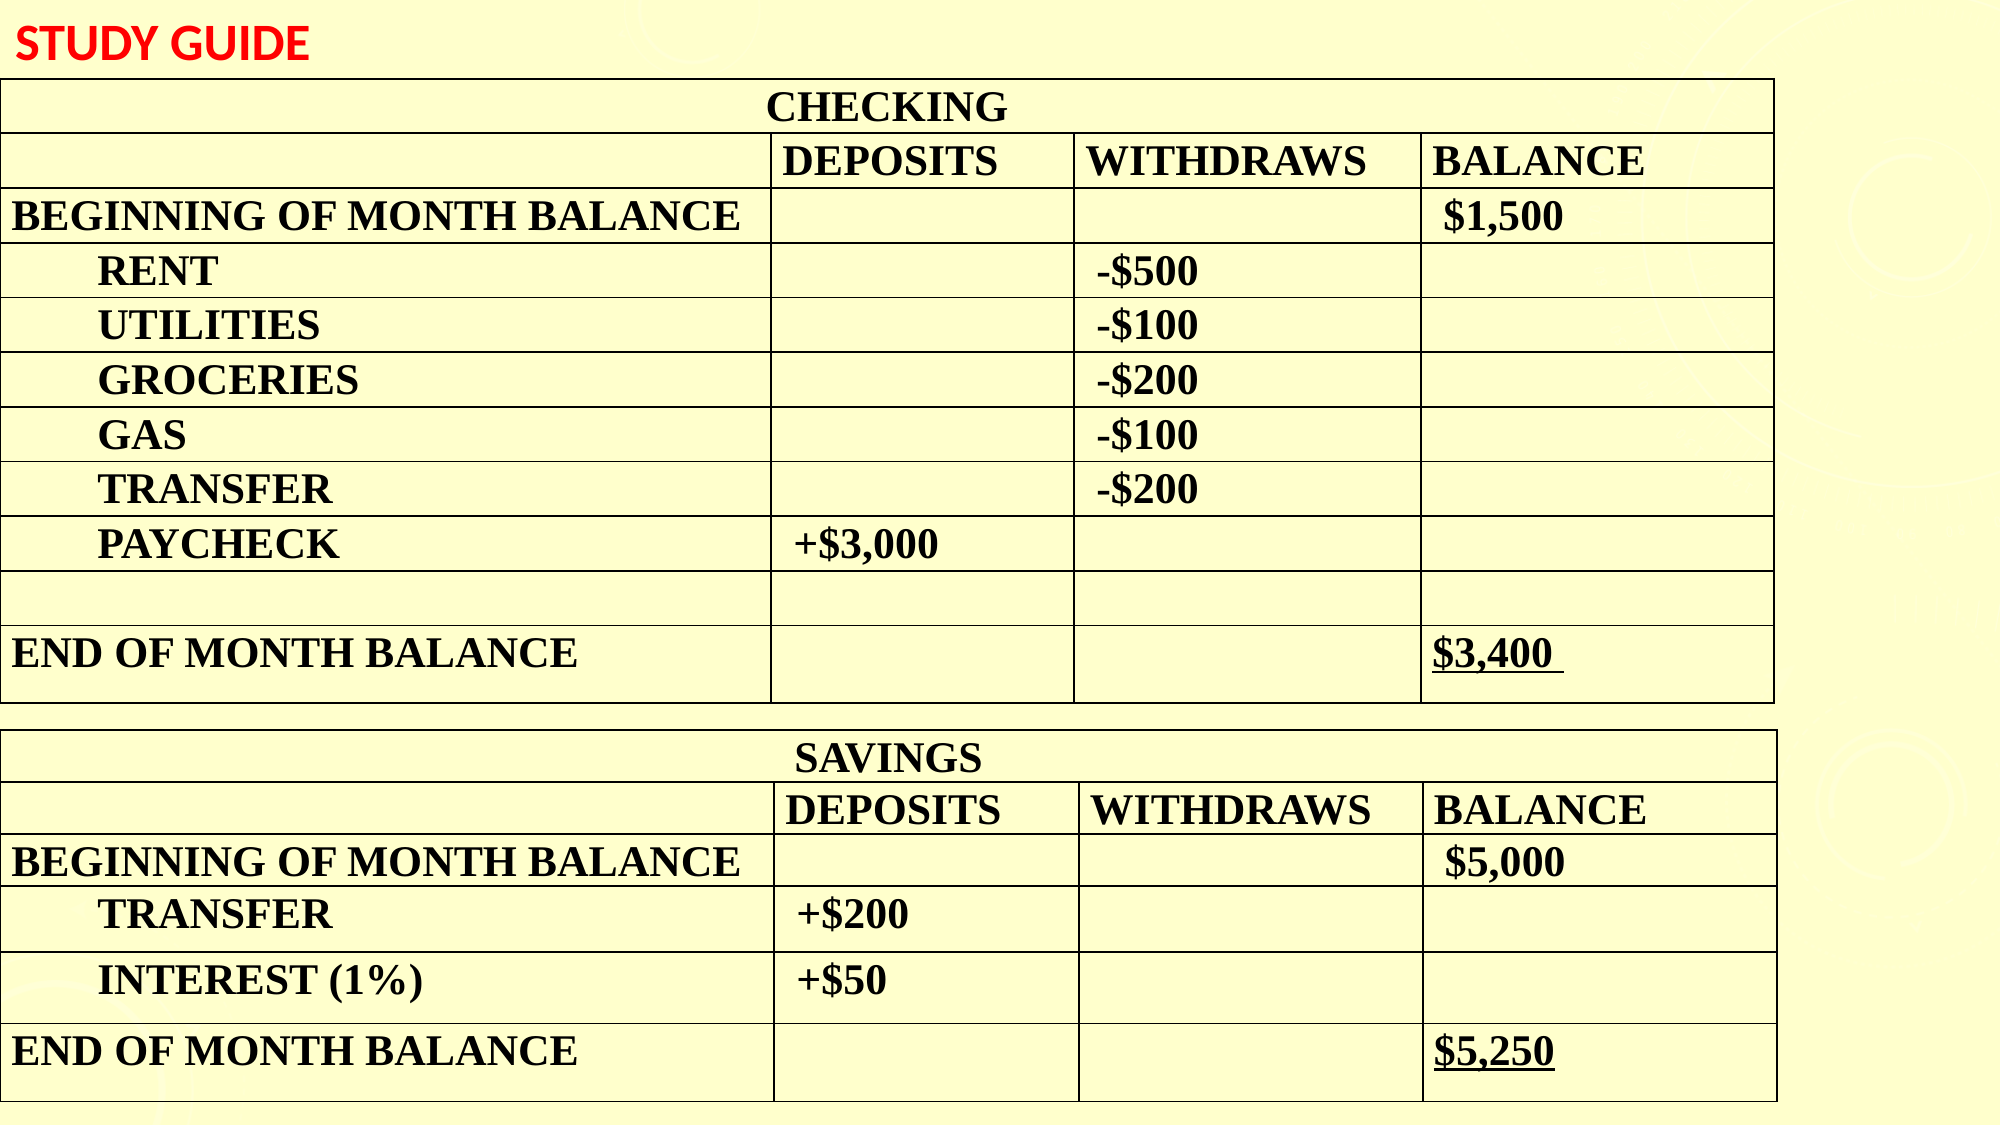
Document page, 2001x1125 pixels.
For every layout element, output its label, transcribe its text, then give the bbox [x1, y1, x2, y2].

table_cell [1422, 353, 1773, 406]
table_cell [1424, 887, 1776, 951]
table_cell TRANSFER [1, 887, 773, 951]
table_cell [1075, 189, 1420, 242]
table_cell BALANCE [1424, 783, 1776, 833]
table_cell [1424, 953, 1776, 1023]
table_cell -$100 [1075, 408, 1420, 461]
table_cell [1075, 517, 1420, 570]
table_header CHECKING [1, 80, 1773, 132]
table_cell -$100 [1075, 298, 1420, 351]
table_cell BALANCE [1422, 134, 1773, 187]
table_cell [1075, 572, 1420, 625]
table_cell -$200 [1075, 462, 1420, 515]
table_cell BEGINNING OF MONTH BALANCE [1, 189, 770, 242]
table_cell [772, 298, 1073, 351]
table_cell DEPOSITS [772, 134, 1073, 187]
picture [0, 79, 2000, 1125]
table_cell UTILITIES [1, 298, 770, 351]
table_cell [1422, 408, 1773, 461]
table_cell [772, 572, 1073, 625]
table_cell [1422, 244, 1773, 297]
table_cell [772, 408, 1073, 461]
table_cell [1422, 572, 1773, 625]
table_cell [1, 572, 770, 625]
table_cell +$200 [775, 887, 1078, 951]
table_cell [1080, 1024, 1422, 1101]
table_cell [772, 626, 1073, 702]
table_cell RENT [1, 244, 770, 297]
table_cell DEPOSITS [775, 783, 1078, 833]
table_cell GROCERIES [1, 353, 770, 406]
table_cell PAYCHECK [1, 517, 770, 570]
title Study guide [0, 0, 2000, 79]
table_cell -$200 [1075, 353, 1420, 406]
table_cell -$500 [1075, 244, 1420, 297]
table_cell [772, 189, 1073, 242]
table_cell [772, 462, 1073, 515]
table_cell [775, 1024, 1078, 1101]
table_cell BEGINNING OF MONTH BALANCE [1, 835, 773, 885]
table_cell [1422, 298, 1773, 351]
table_cell [772, 353, 1073, 406]
table_cell TRANSFER [1, 462, 770, 515]
table_cell WITHDRAWS [1075, 134, 1420, 187]
table_cell [1, 783, 773, 833]
table_cell END OF MONTH BALANCE [1, 1024, 773, 1101]
table_header SAVINGS [1, 731, 1776, 781]
table_cell [1422, 517, 1773, 570]
table_cell $5,000 [1424, 835, 1776, 885]
table_cell +$3,000 [772, 517, 1073, 570]
table_cell [1080, 835, 1422, 885]
table_cell WITHDRAWS [1080, 783, 1422, 833]
table_cell [1, 134, 770, 187]
table_cell +$50 [775, 953, 1078, 1023]
table_cell [1422, 462, 1773, 515]
table_cell $1,500 [1422, 189, 1773, 242]
table_cell END OF MONTH BALANCE [1, 626, 770, 702]
table_cell INTEREST (1%) [1, 953, 773, 1023]
table_cell $5,250 [1424, 1024, 1776, 1101]
table_cell [1075, 626, 1420, 702]
table_cell [1080, 887, 1422, 951]
table_cell [775, 835, 1078, 885]
table_cell [1080, 953, 1422, 1023]
table_cell [772, 244, 1073, 297]
table_cell GAS [1, 408, 770, 461]
table_cell $3,400 [1422, 626, 1773, 702]
